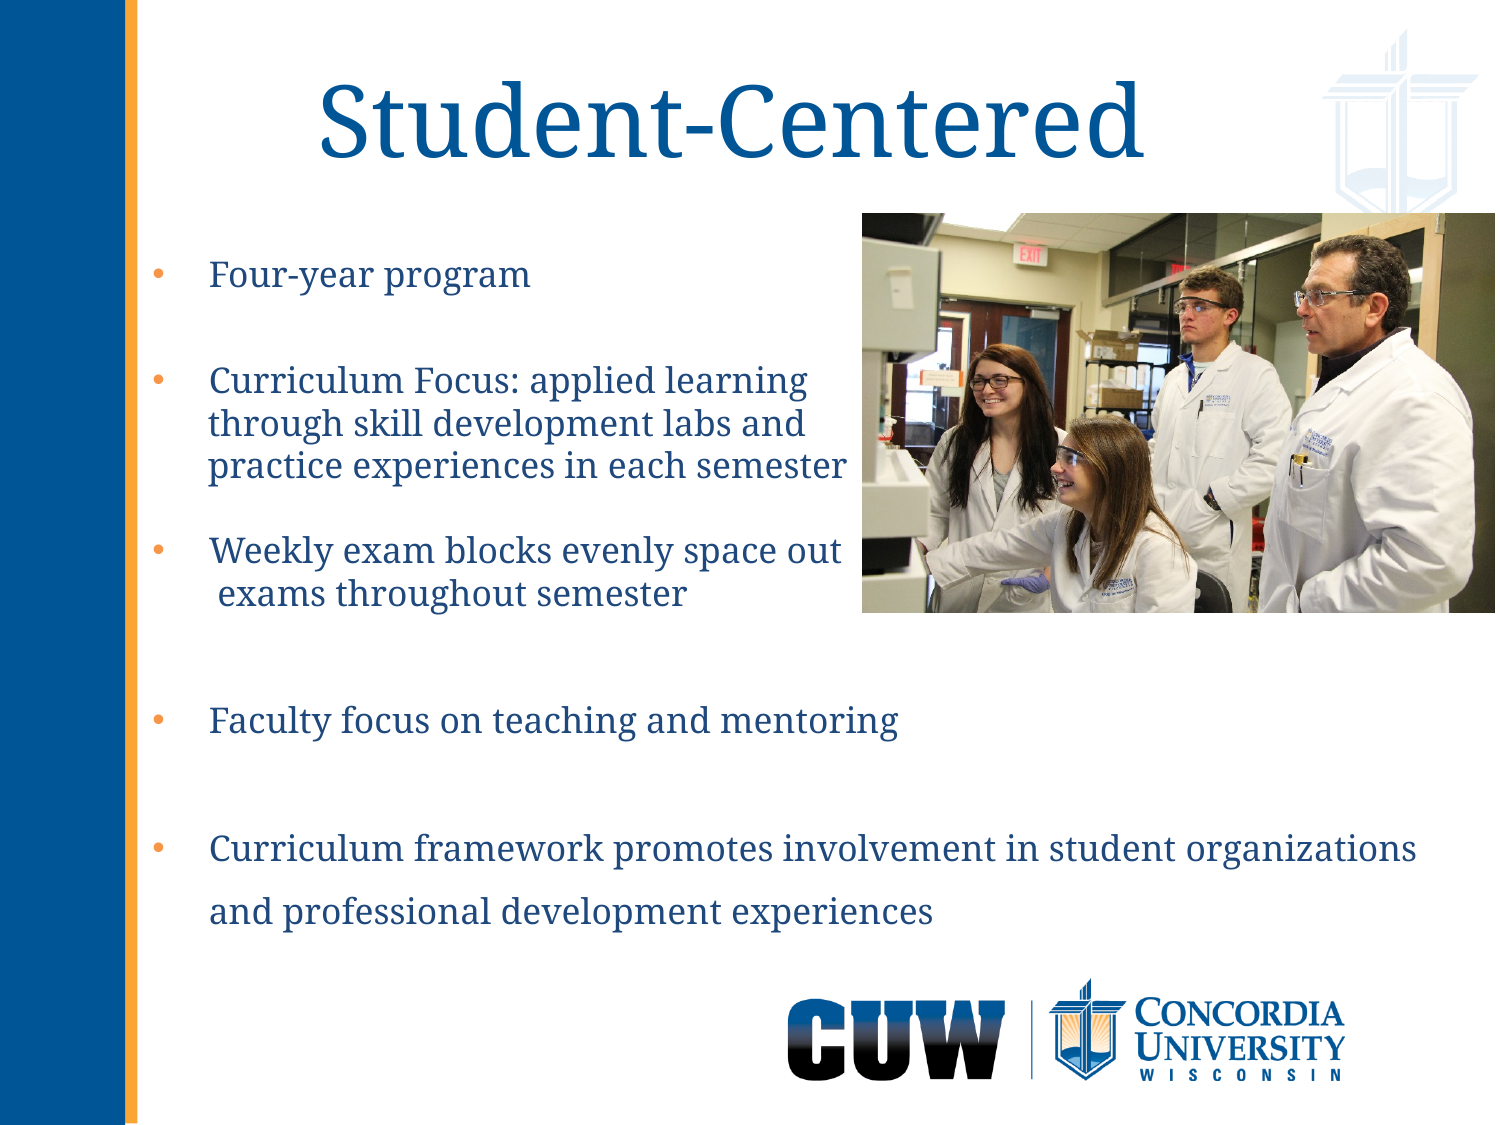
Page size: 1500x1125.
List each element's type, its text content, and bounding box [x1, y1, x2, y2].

text_box Student-Centered [143, 50, 1314, 185]
picture [1047, 972, 1346, 1081]
picture [787, 998, 1040, 1081]
text_box [127, 0, 139, 1125]
picture [862, 26, 1496, 613]
text_box [0, 0, 127, 1125]
list Four-year program Curriculum Focus: applied learning through skill development labs and practice experiences in each semester Weekly exam blocks evenly space out exams throughout semester Faculty focus on teaching and mentoring Curriculum framework promotes involvement in student organizations and professional development experiences [137, 222, 1468, 1013]
